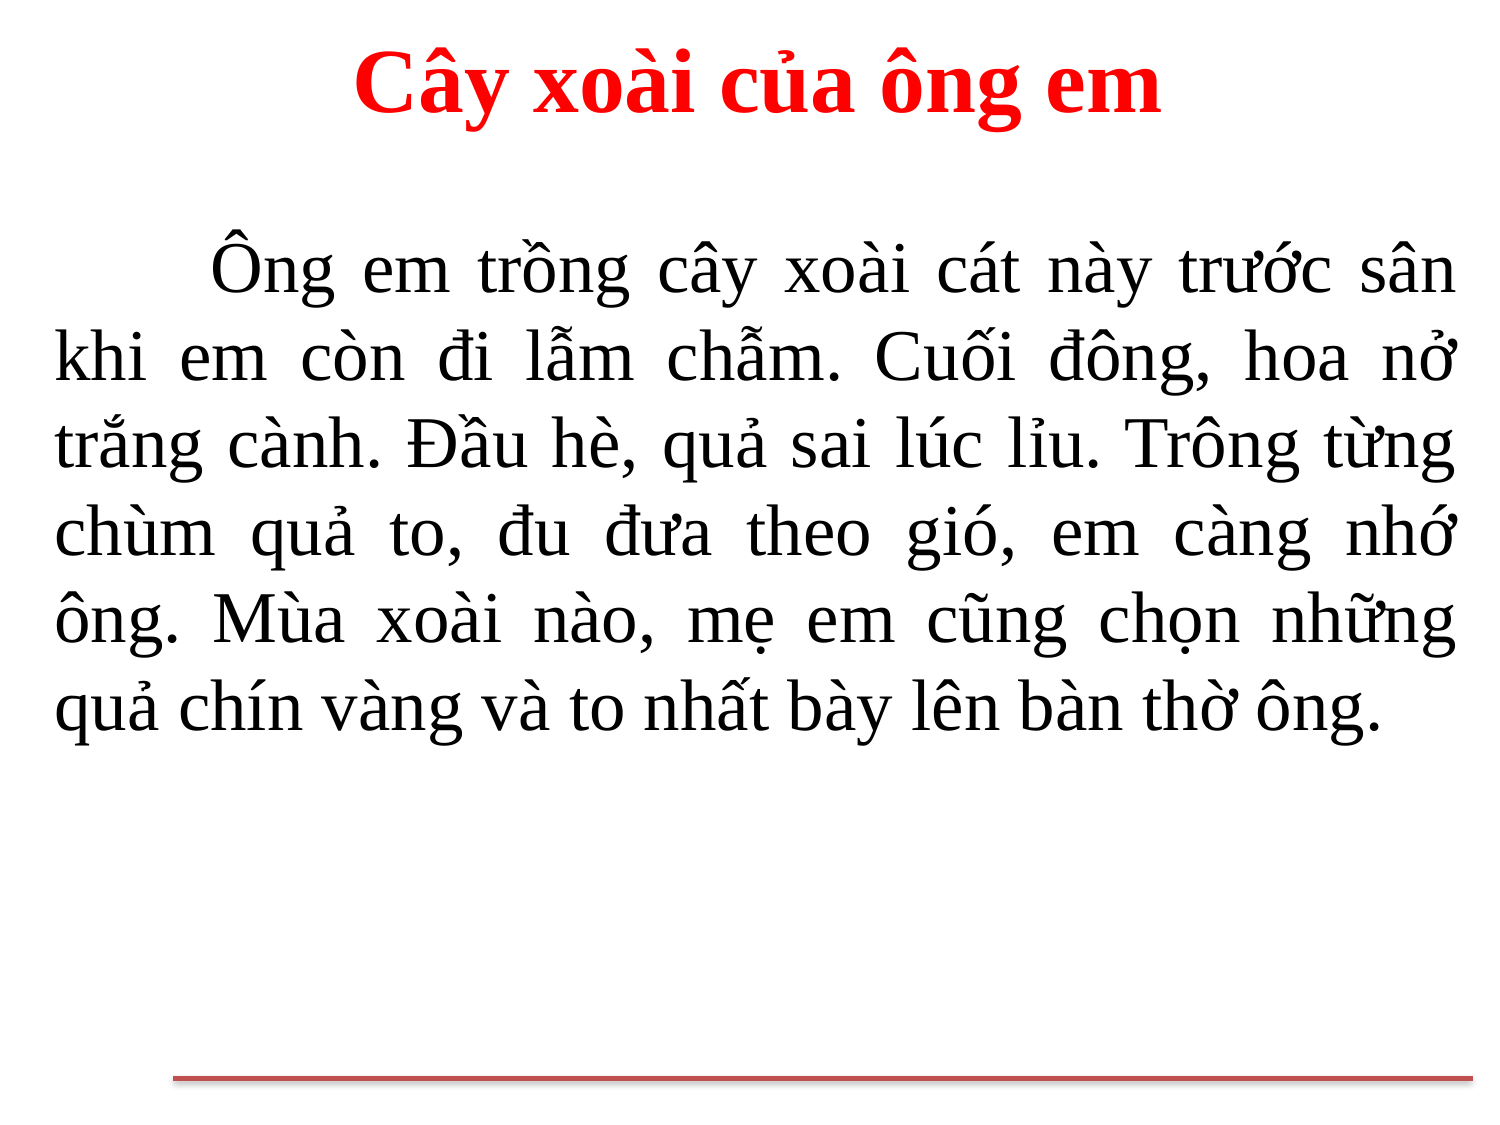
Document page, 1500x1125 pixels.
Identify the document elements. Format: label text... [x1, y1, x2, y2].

text_box Ông em trồng cây xoài cát này trước sân khi em còn đi lẫm chẫm. Cuối đông, hoa nở trắng cành. Đầu hè, quả sai lúc lỉu. Trông từng chùm quả to, đu đưa theo gió, em càng nhớ ông. Mùa xoài nào, mẹ em cũng chọn những quả chín vàng và to nhất bày lên bàn thờ ông. [39, 212, 1473, 813]
text_box Cây xoài của ông em [337, 60, 1244, 204]
